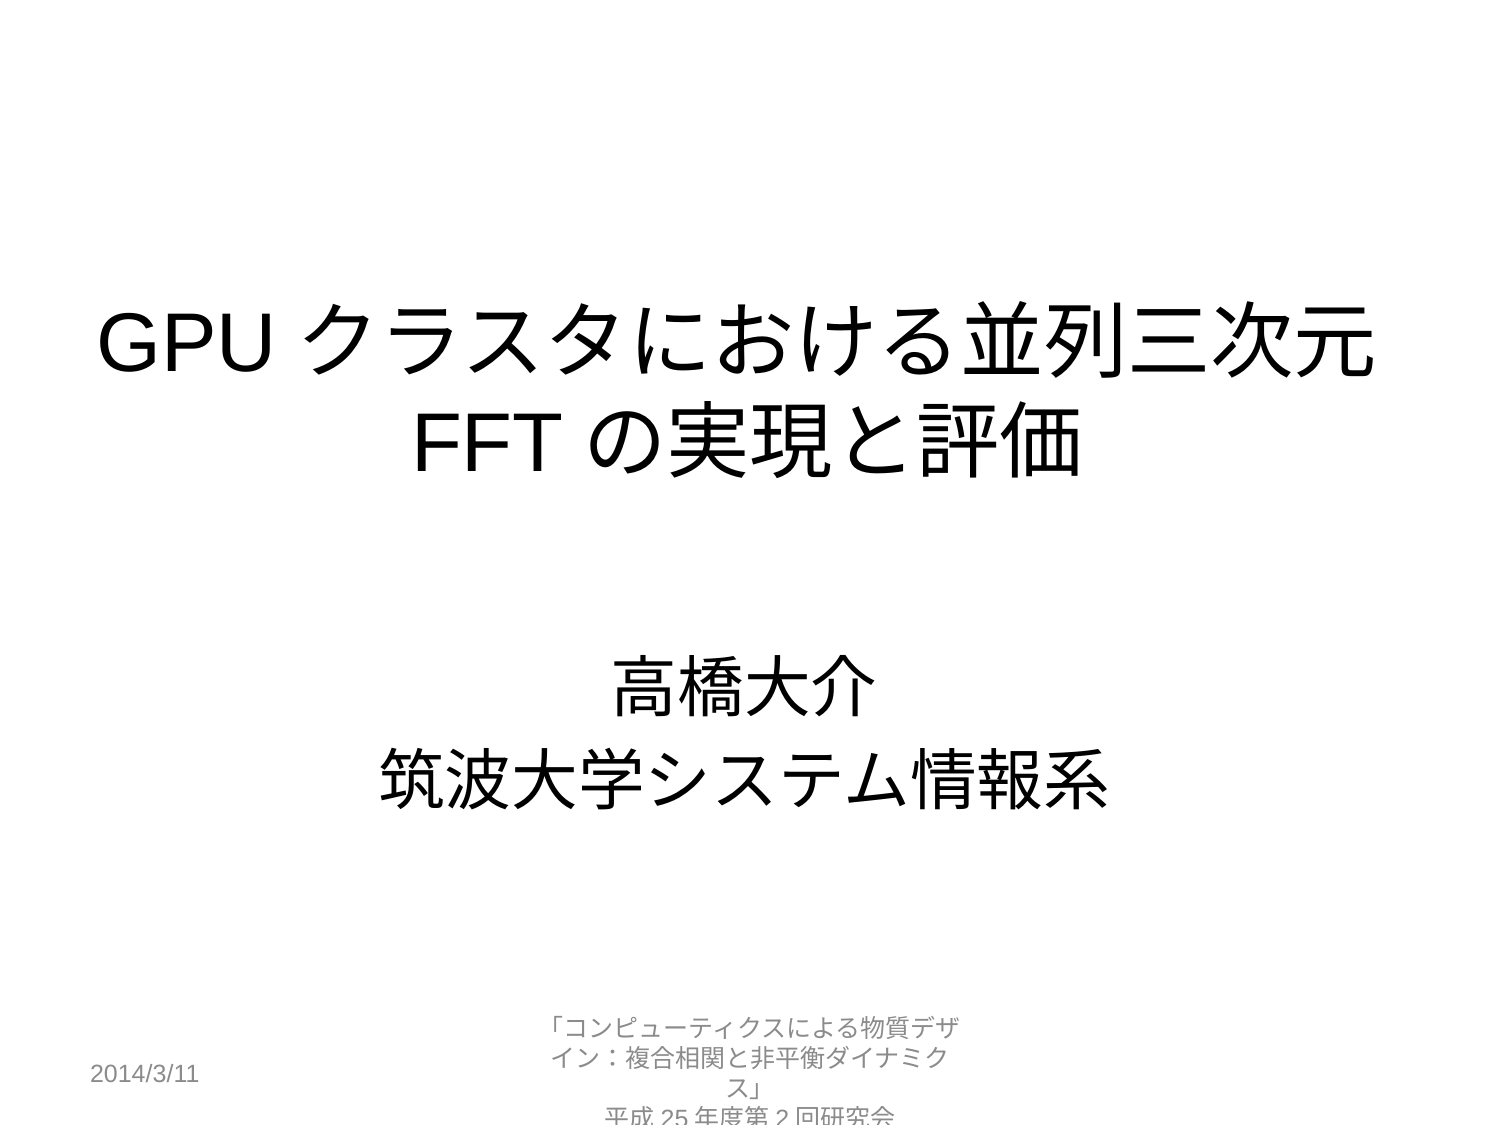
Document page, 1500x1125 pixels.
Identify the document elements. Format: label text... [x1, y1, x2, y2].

footer 「コンピューティクスによる物質デザイン：複合相関と非平衡ダイナミクス」 平成25年度第2回研究会 [512, 1042, 988, 1103]
title GPUクラスタにおける並列三次元FFTの実現と評価 [47, 267, 1447, 509]
subtitle 高橋大介 筑波大学システム情報系 [124, 637, 1365, 925]
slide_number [75, 1042, 425, 1103]
